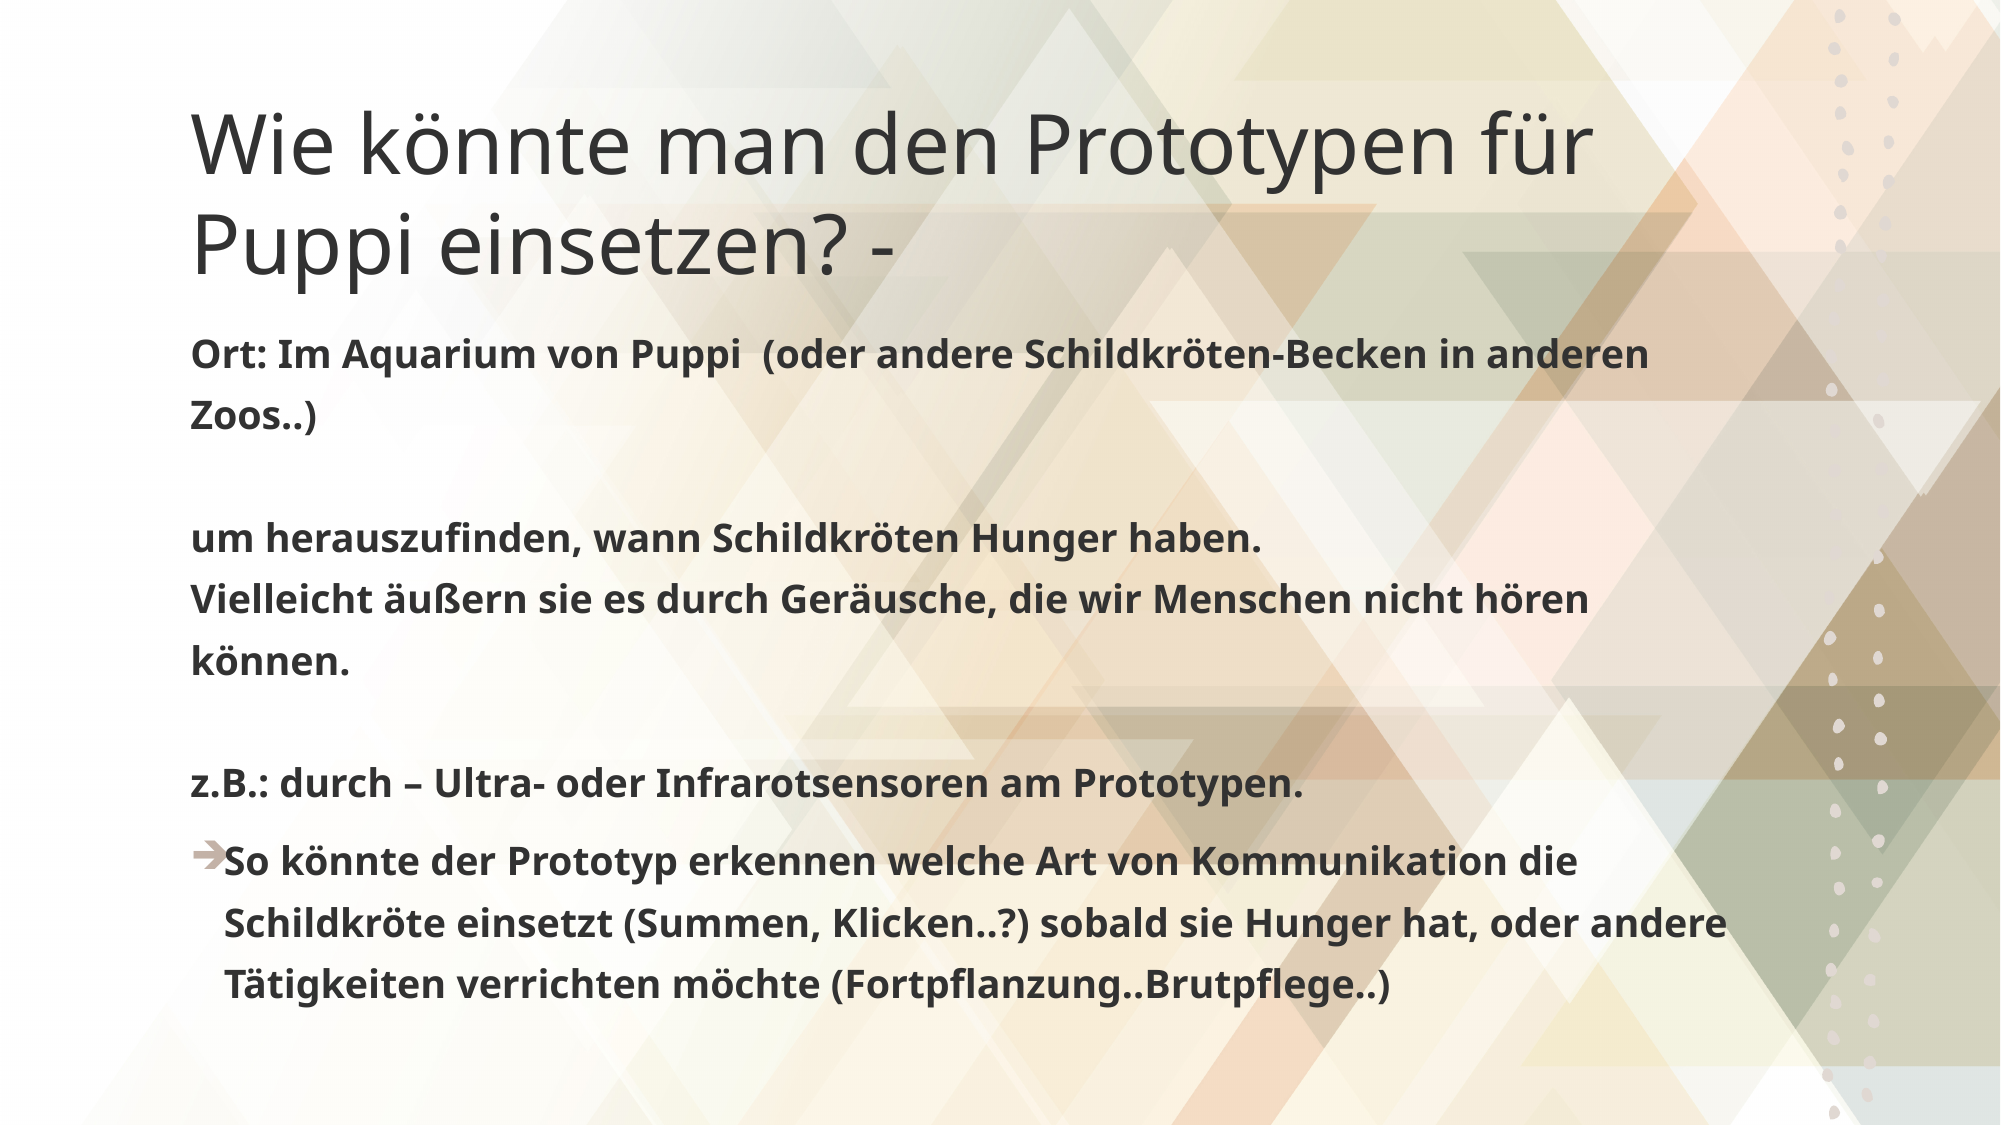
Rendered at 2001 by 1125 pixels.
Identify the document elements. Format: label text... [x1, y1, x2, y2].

list Ort: Im Aquarium von Puppi (oder andere Schildkröten-Becken in anderen Zoos..) um herauszufinden, wann Schildkröten Hunger haben. Vielleicht äußern sie es durch Geräusche, die wir Menschen nicht hören können. z.B.: durch – Ultra- oder Infrarotsensoren am Prototypen. So könnte der Prototyp erkennen welche Art von Kommunikation die Schildkröte einsetzt (Summen, Klicken..?) sobald sie Hunger hat, oder andere Tätigkeiten verrichten möchte (Fortpflanzung..Brutpflege..) [175, 307, 1756, 1022]
title Wie könnte man den Prototypen für Puppi einsetzen? - [175, 82, 1756, 300]
picture [0, 0, 2001, 1125]
